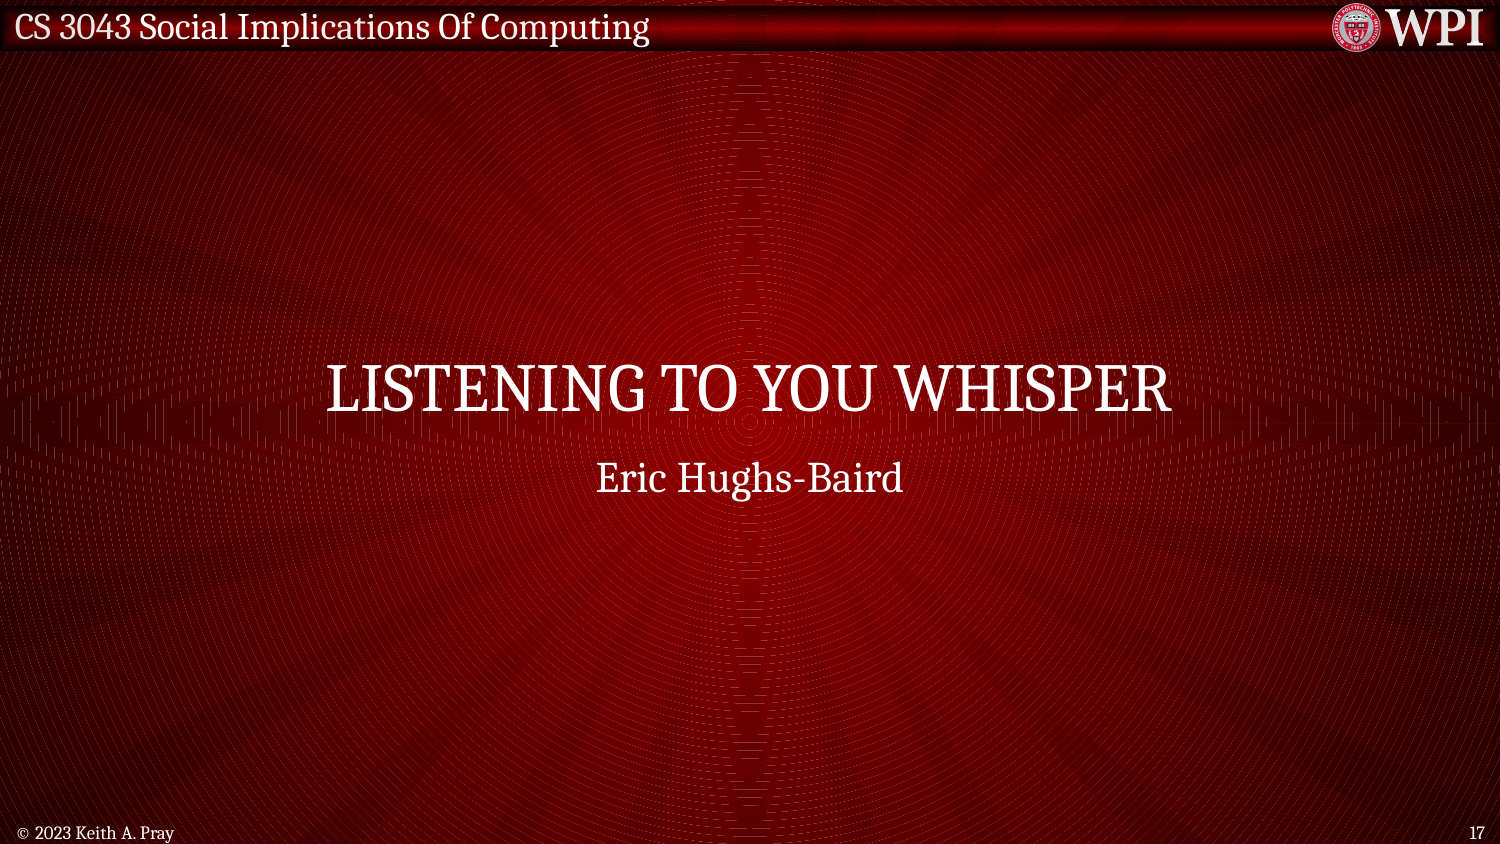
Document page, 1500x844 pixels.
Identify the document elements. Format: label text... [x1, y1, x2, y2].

list Eric Hughs-Baird [150, 446, 1350, 572]
footer © 2023 Keith A. Pray [0, 819, 913, 844]
picture [1332, 3, 1483, 52]
title Listening to You Whisper [150, 187, 1350, 433]
slide_number 17 [1397, 819, 1500, 844]
